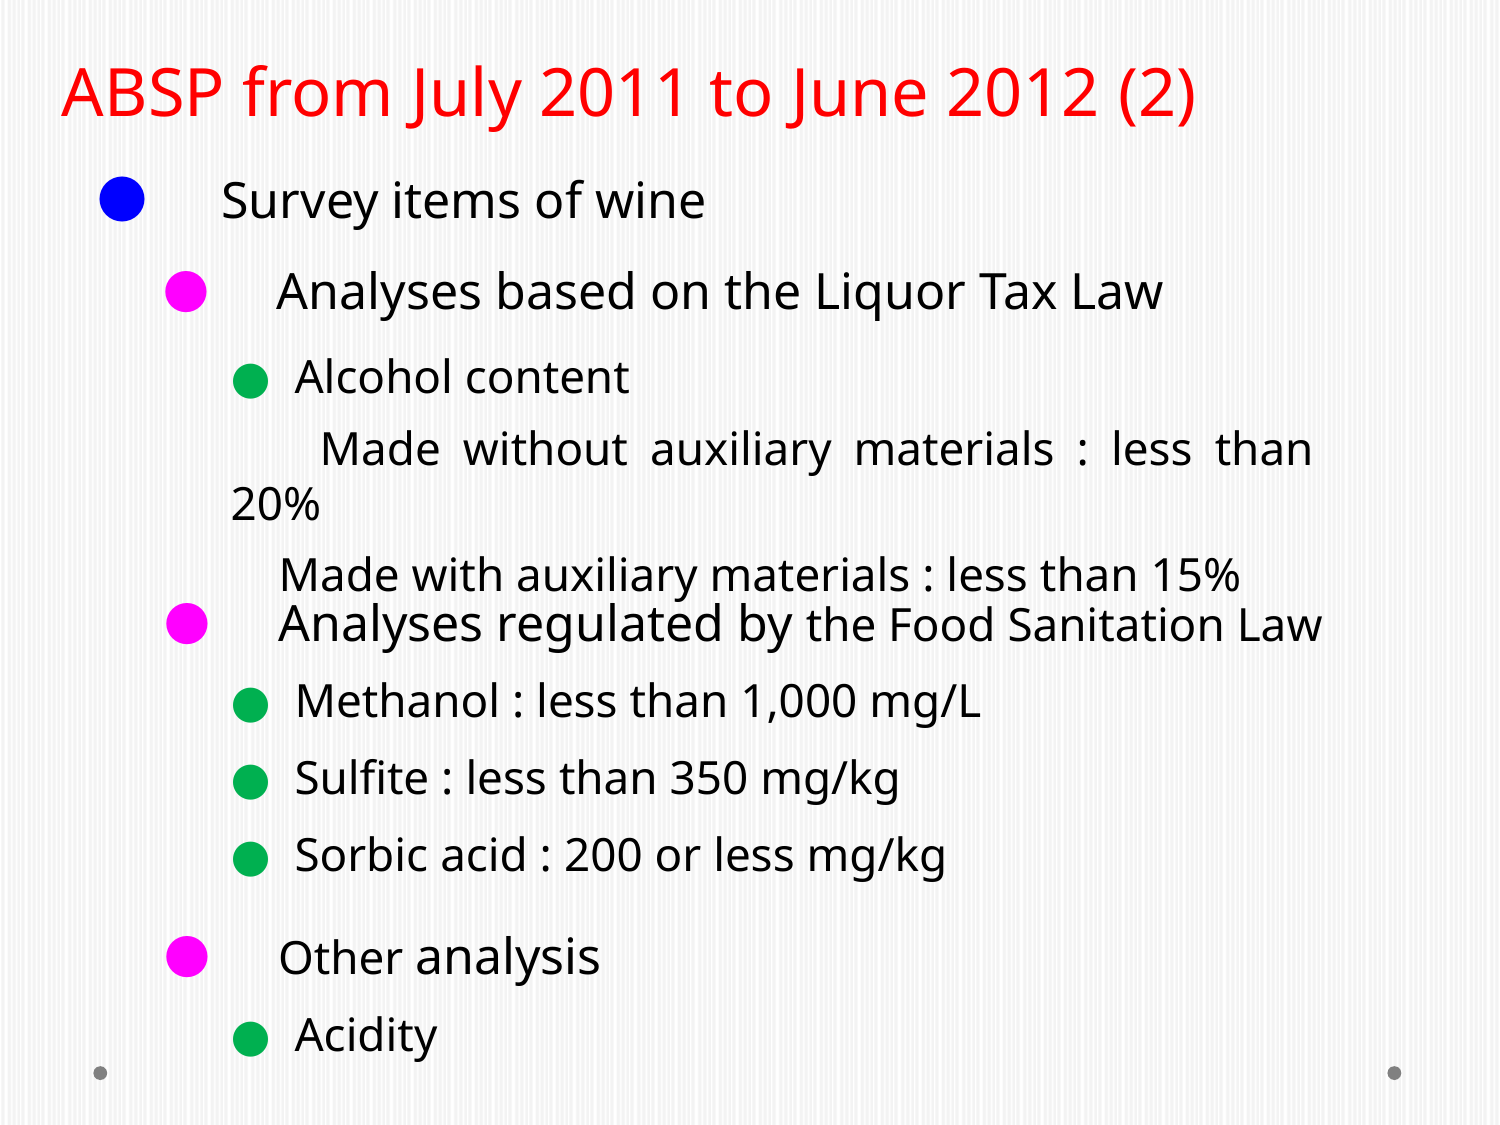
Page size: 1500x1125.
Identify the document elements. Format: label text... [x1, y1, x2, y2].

text_box ● Survey items of wine [82, 160, 1483, 236]
text_box ● Sulfite : less than 350 mg/kg [215, 741, 1500, 812]
text_box ● Analyses regulated by the Food Sanitation Law [149, 583, 1456, 659]
text_box ● Analyses based on the Liquor Tax Law [148, 252, 1454, 328]
text_box ● Other analysis [149, 917, 1456, 992]
text_box ● Methanol : less than 1,000 mg/L [215, 664, 1500, 735]
text_box ● Acidity [215, 998, 1500, 1068]
text_box ● Alcohol content Made without auxiliary materials : less than 20% Made with auxiliary materials : less than 15% [215, 340, 1329, 583]
text_box ● Sorbic acid : 200 or less mg/kg [215, 818, 1500, 889]
text_box ABSP from July 2011 to June 2012 (2) [47, 42, 1500, 138]
